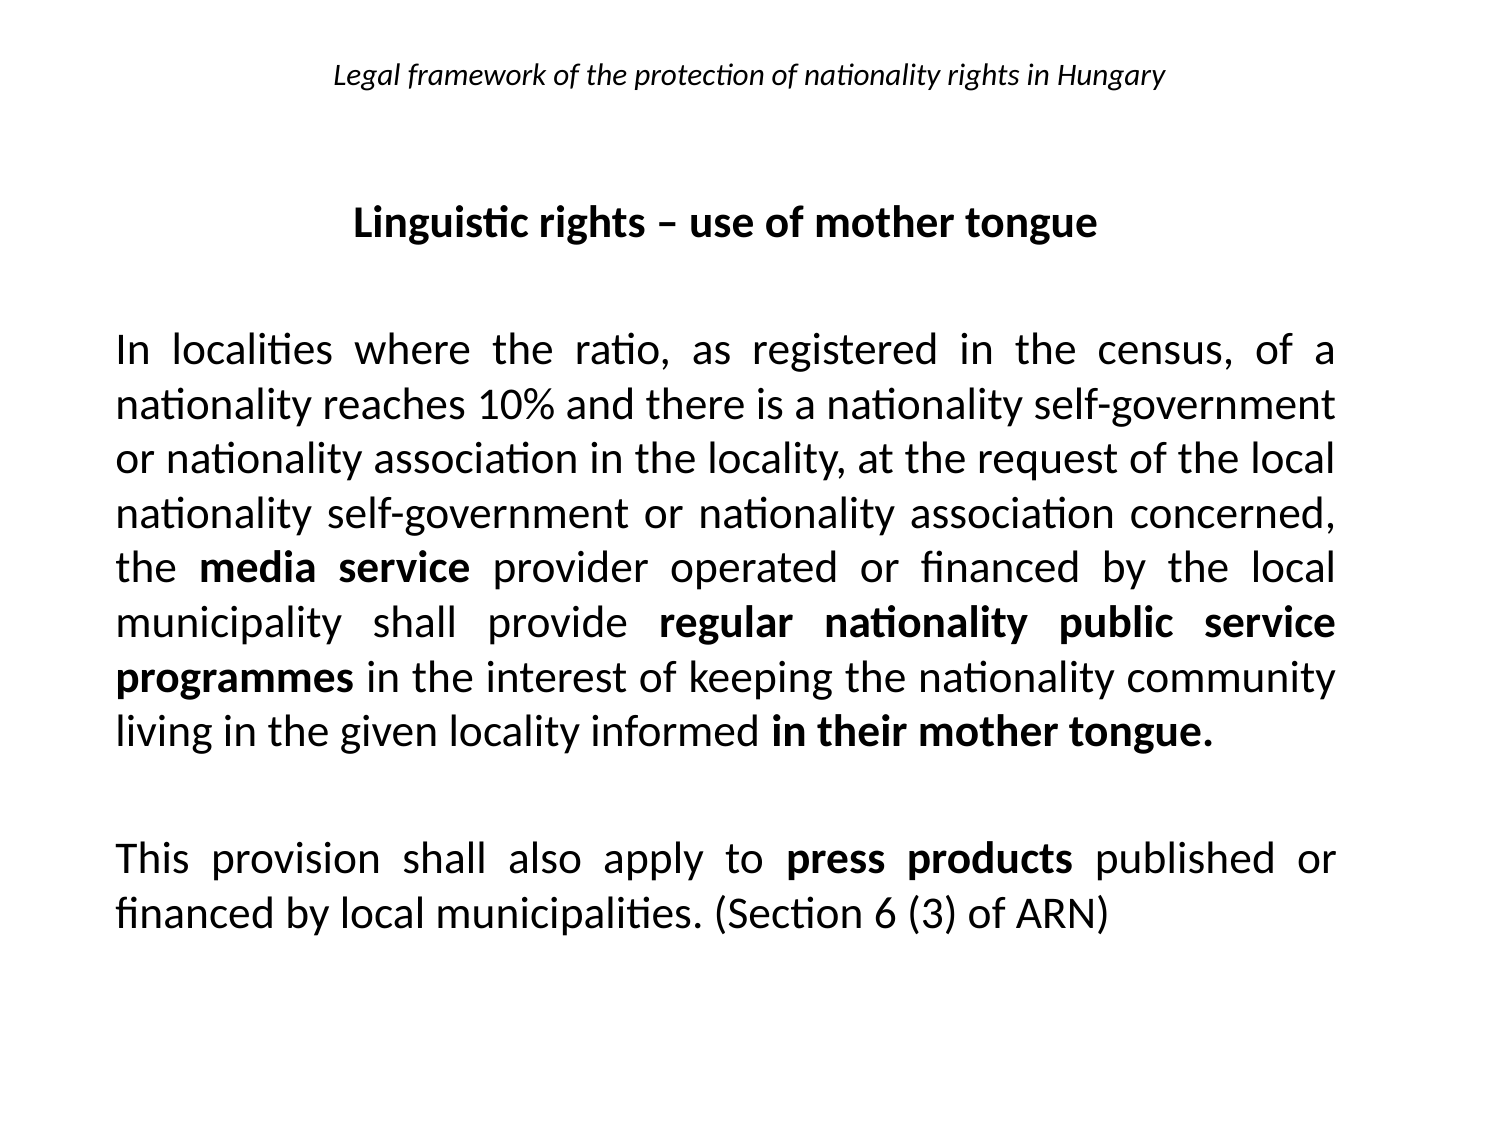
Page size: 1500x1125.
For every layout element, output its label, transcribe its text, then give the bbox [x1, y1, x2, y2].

title Legal framework of the protection of nationality rights in Hungary [75, 45, 1425, 102]
list Linguistic rights – use of mother tongue In localities where the ratio, as registered in the census, of a nationality reaches 10% and there is a nationality self-government or nationality association in the locality, at the request of the local nationality self-government or nationality association concerned, the media service provider operated or financed by the local municipality shall provide regular nationality public service programmes in the interest of keeping the nationality community living in the given locality informed in their mother tongue. This provision shall also apply to press products published or financed by local municipalities. (Section 6 (3) of ARN) [100, 184, 1353, 965]
